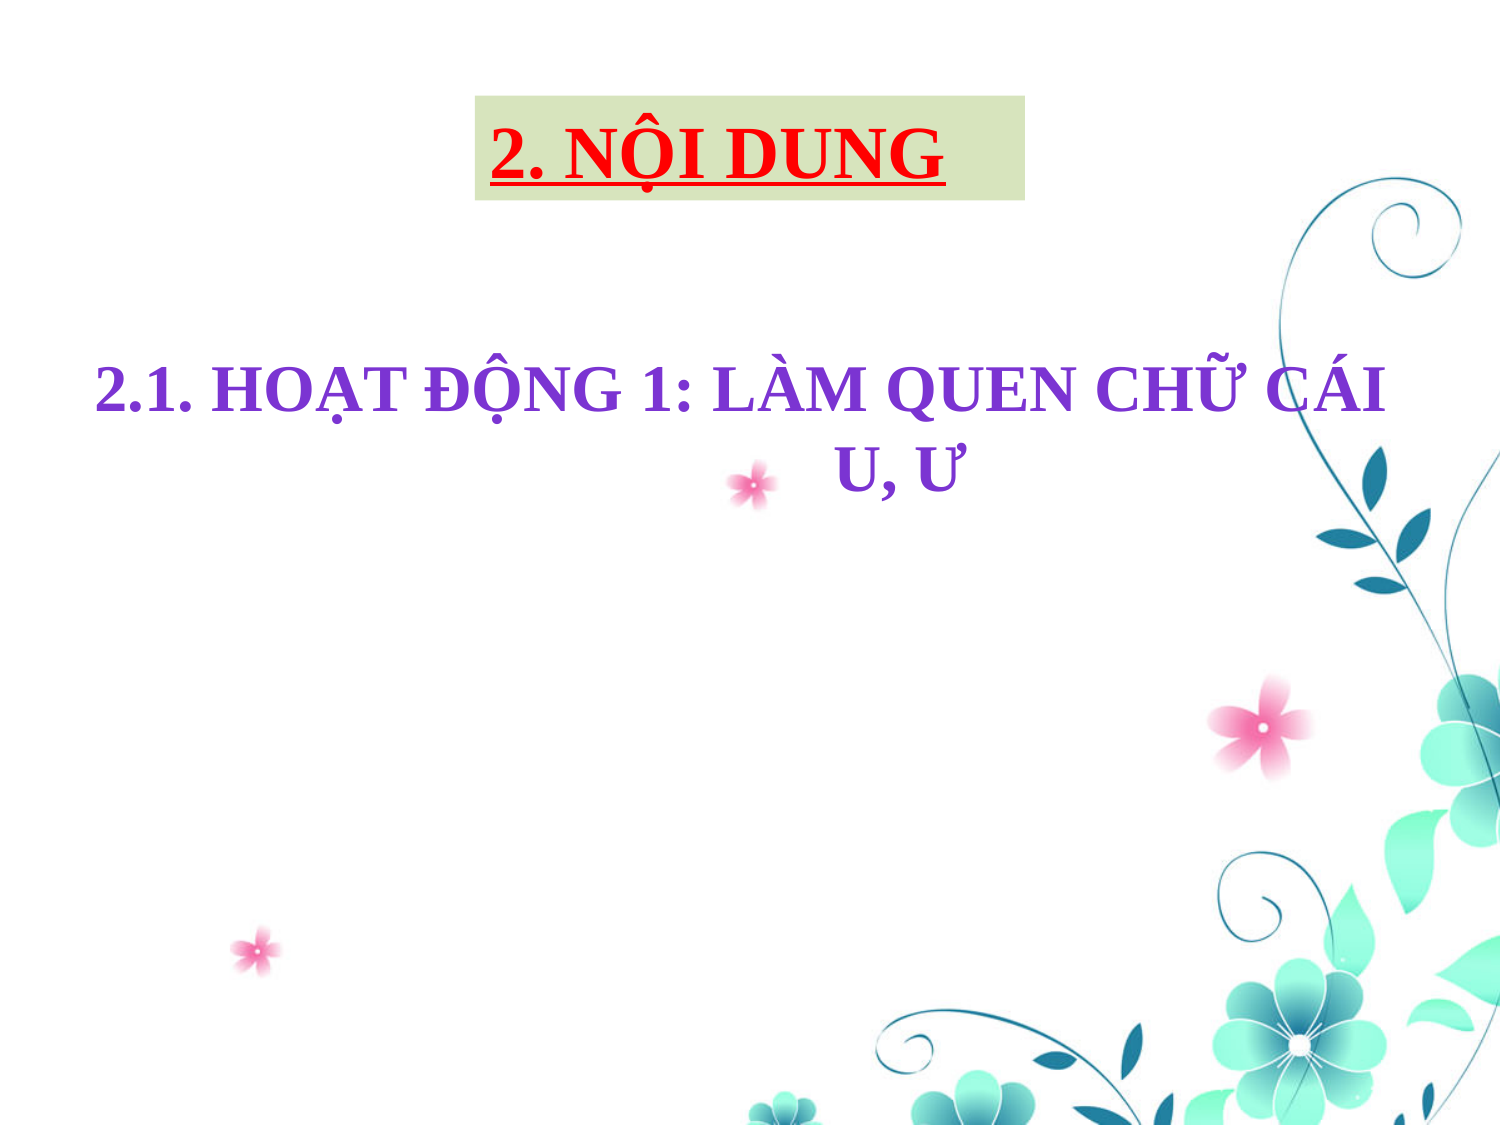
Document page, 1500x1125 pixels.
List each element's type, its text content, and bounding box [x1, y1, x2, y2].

picture [0, 0, 1500, 1125]
text_box 2. NỘI DUNG [474, 95, 1025, 201]
text_box 2.1. HoạT động 1: làm quen chữ cái u, ư [79, 337, 1421, 513]
